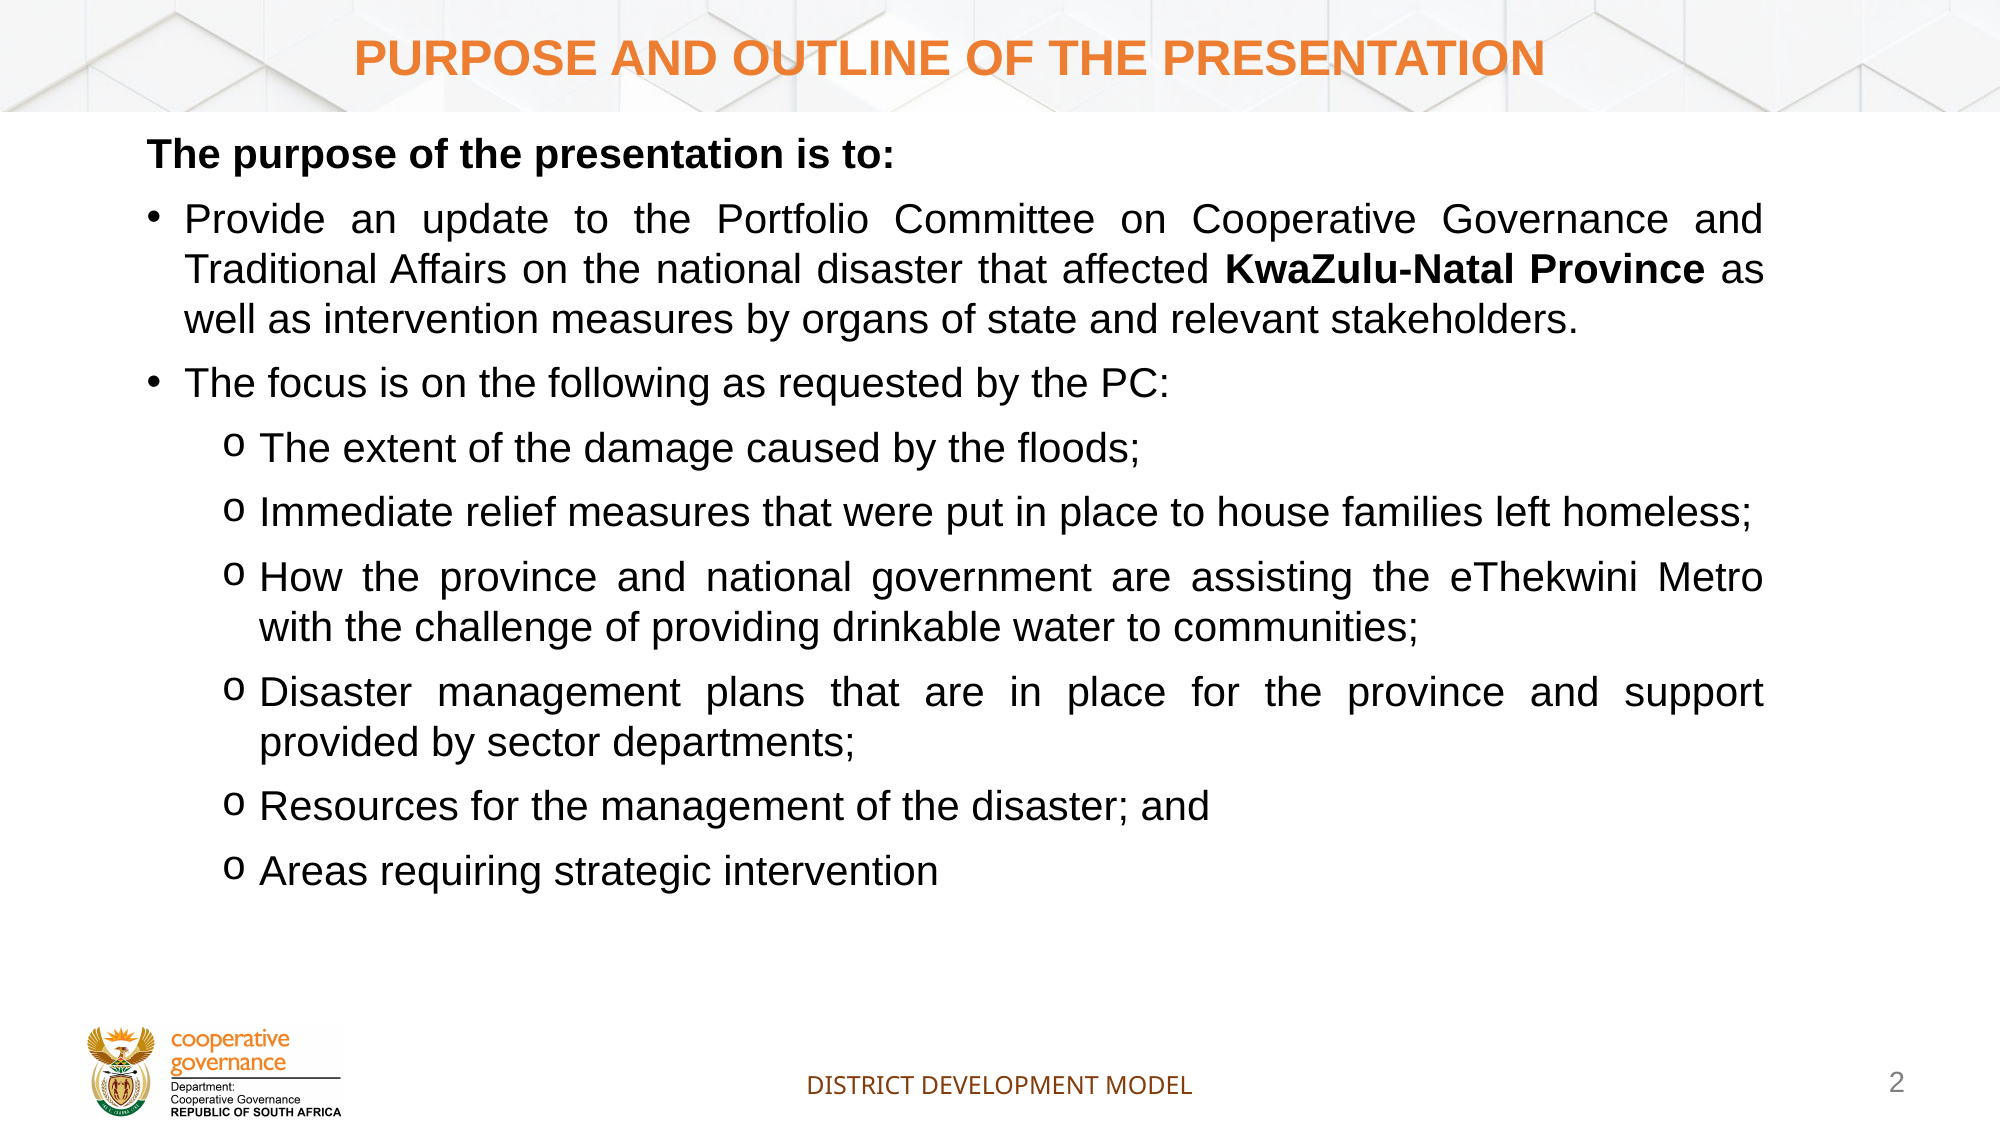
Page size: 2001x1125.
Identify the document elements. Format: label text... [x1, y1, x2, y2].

list The purpose of the presentation is to: Provide an update to the Portfolio Committee on Cooperative Governance and Traditional Affairs on the national disaster that affected KwaZulu-Natal Province as well as intervention measures by organs of state and relevant stakeholders. The focus is on the following as requested by the PC: The extent of the damage caused by the floods; Immediate relief measures that were put in place to house families left homeless; How the province and national government are assisting the eThekwini Metro with the challenge of providing drinkable water to communities; Disaster management plans that are in place for the province and support provided by sector departments; Resources for the management of the disaster; and Areas requiring strategic intervention [131, 94, 1780, 976]
picture [81, 1023, 347, 1121]
picture [0, 0, 2000, 112]
title PURPOSE AND OUTLINE OF THE PRESENTATION [0, 17, 1901, 112]
